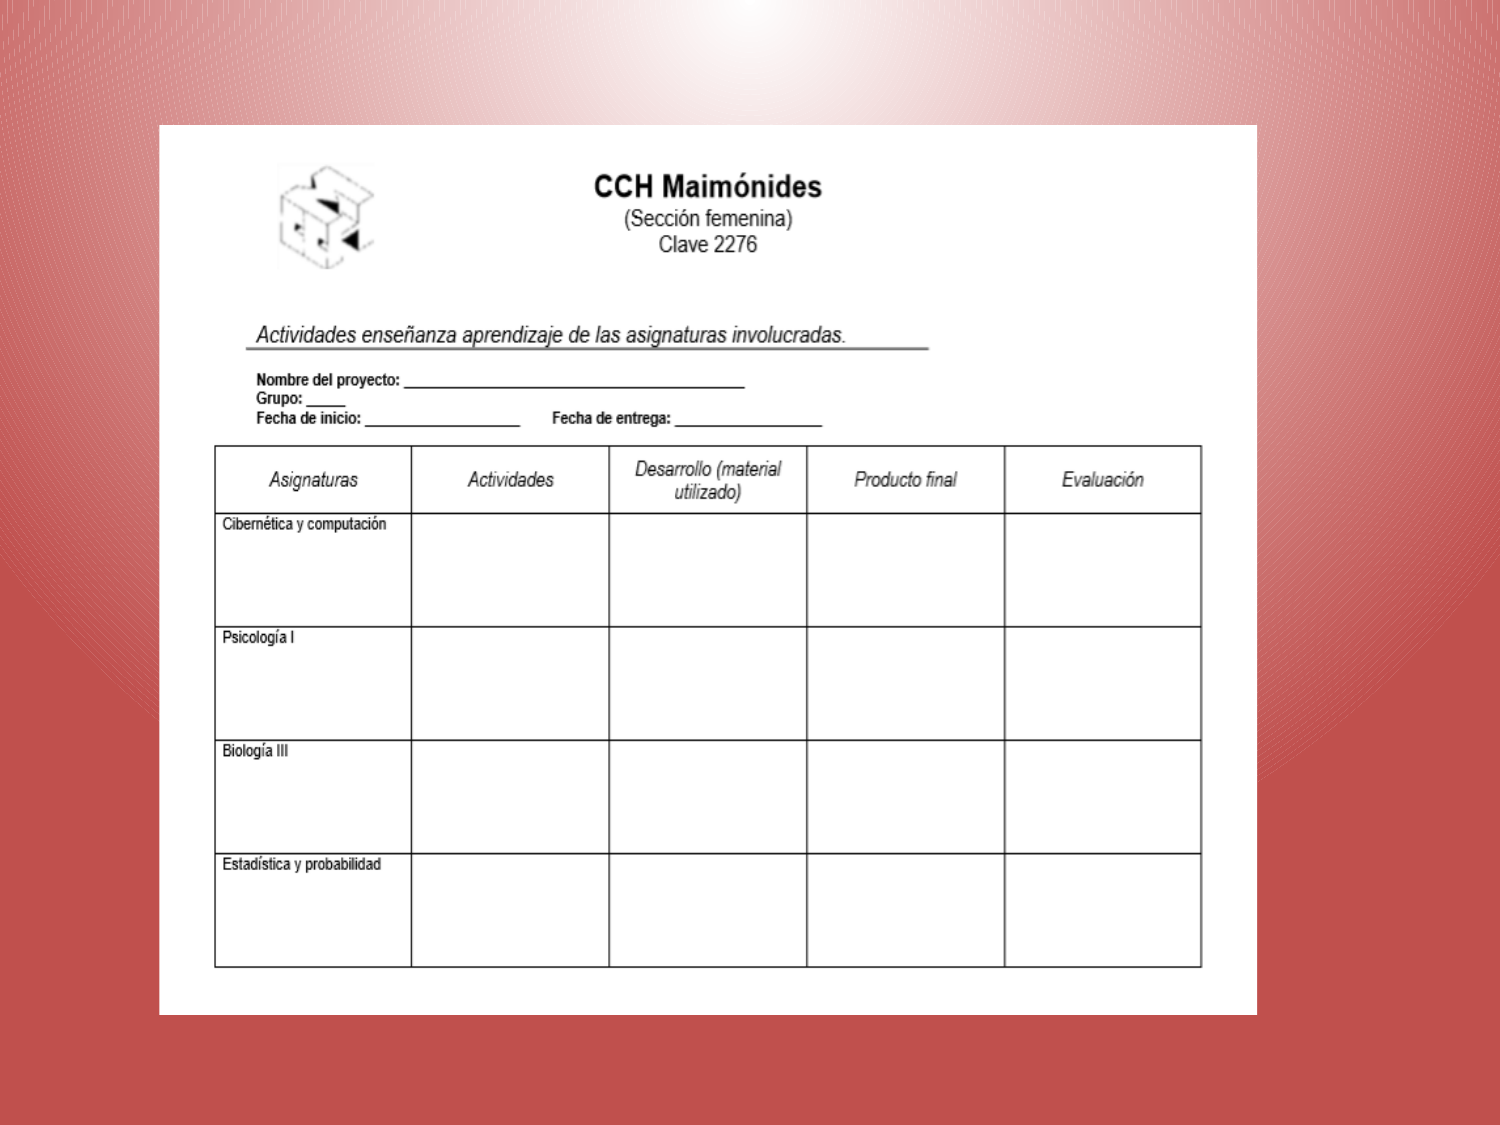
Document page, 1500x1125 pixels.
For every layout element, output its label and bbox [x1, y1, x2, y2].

picture [159, 125, 1258, 1016]
